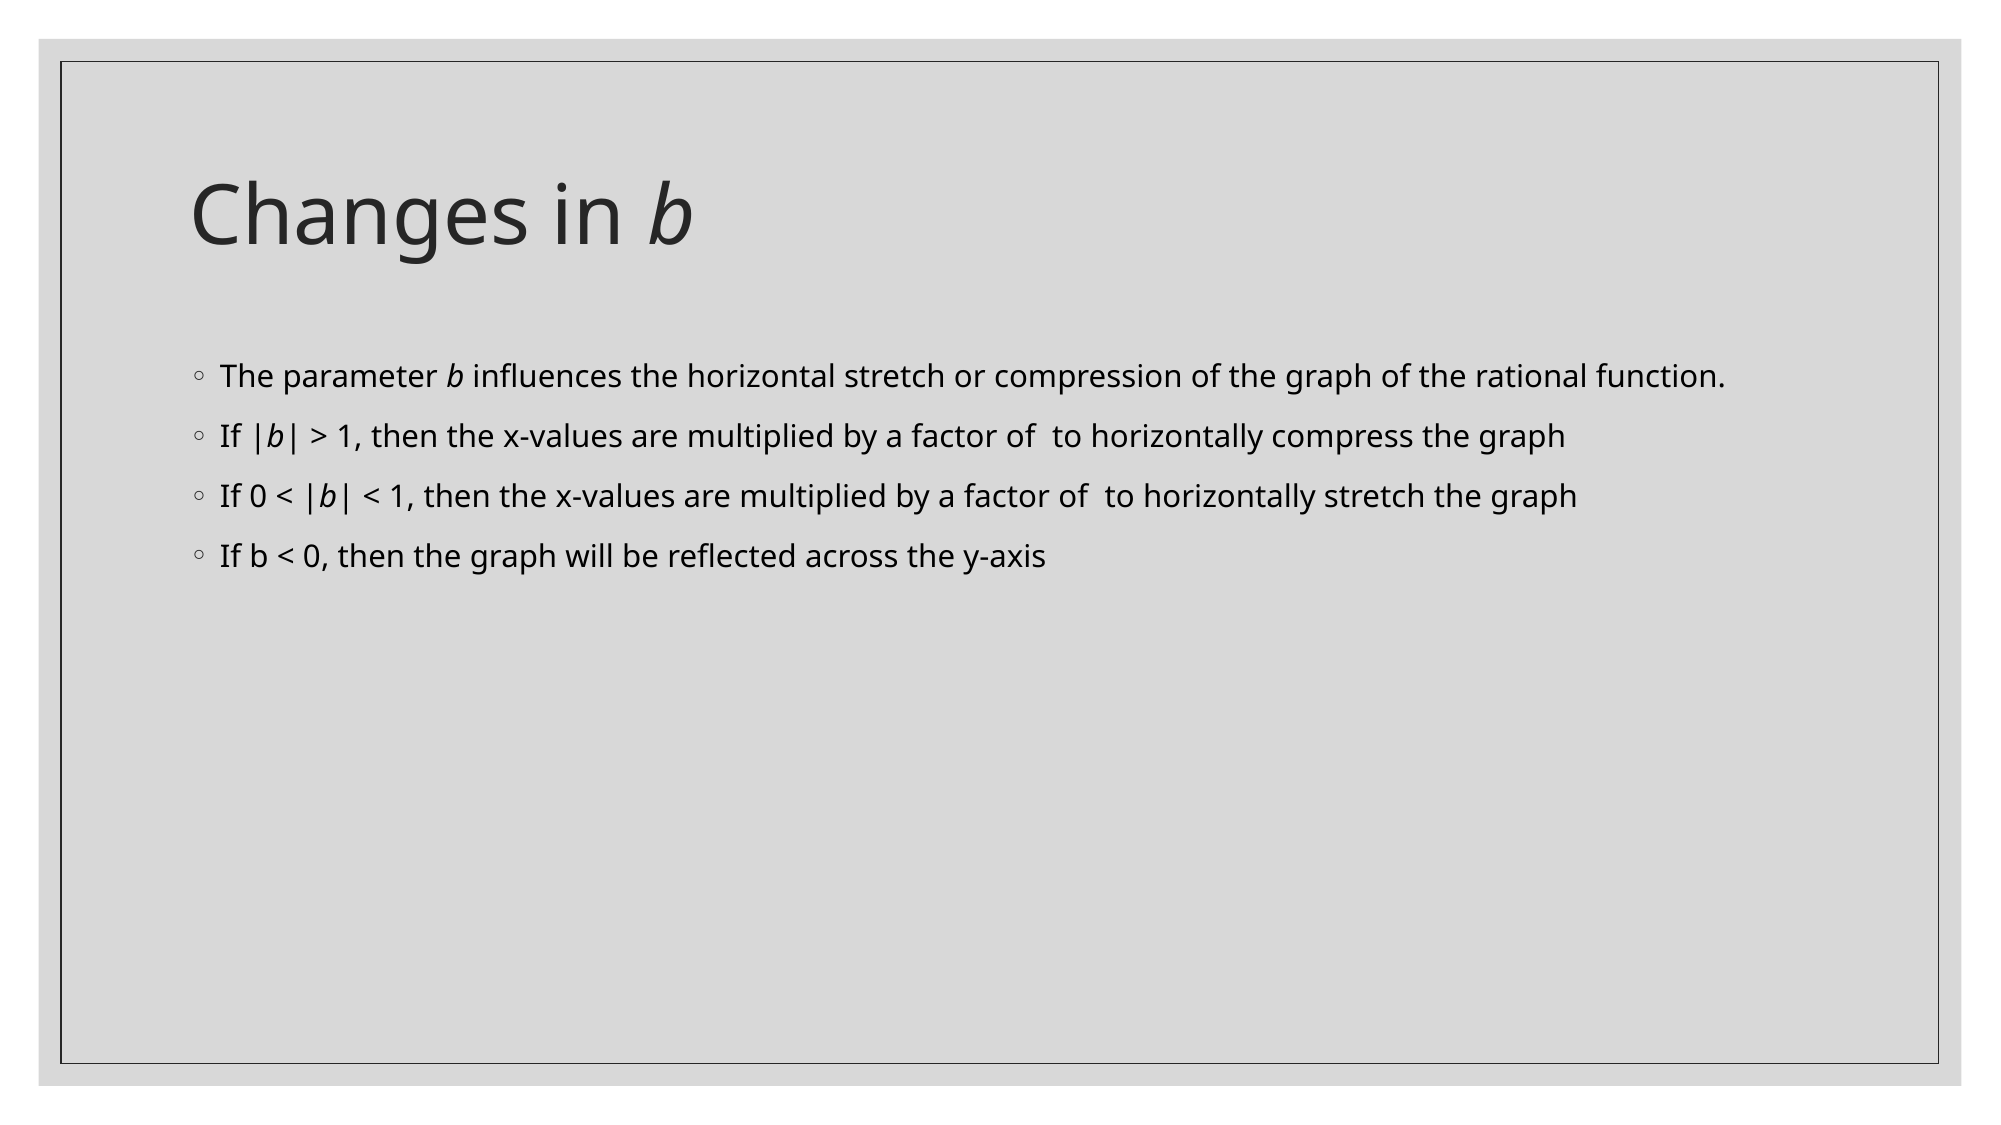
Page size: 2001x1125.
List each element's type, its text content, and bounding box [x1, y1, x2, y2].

title Changes in b [174, 105, 1825, 331]
